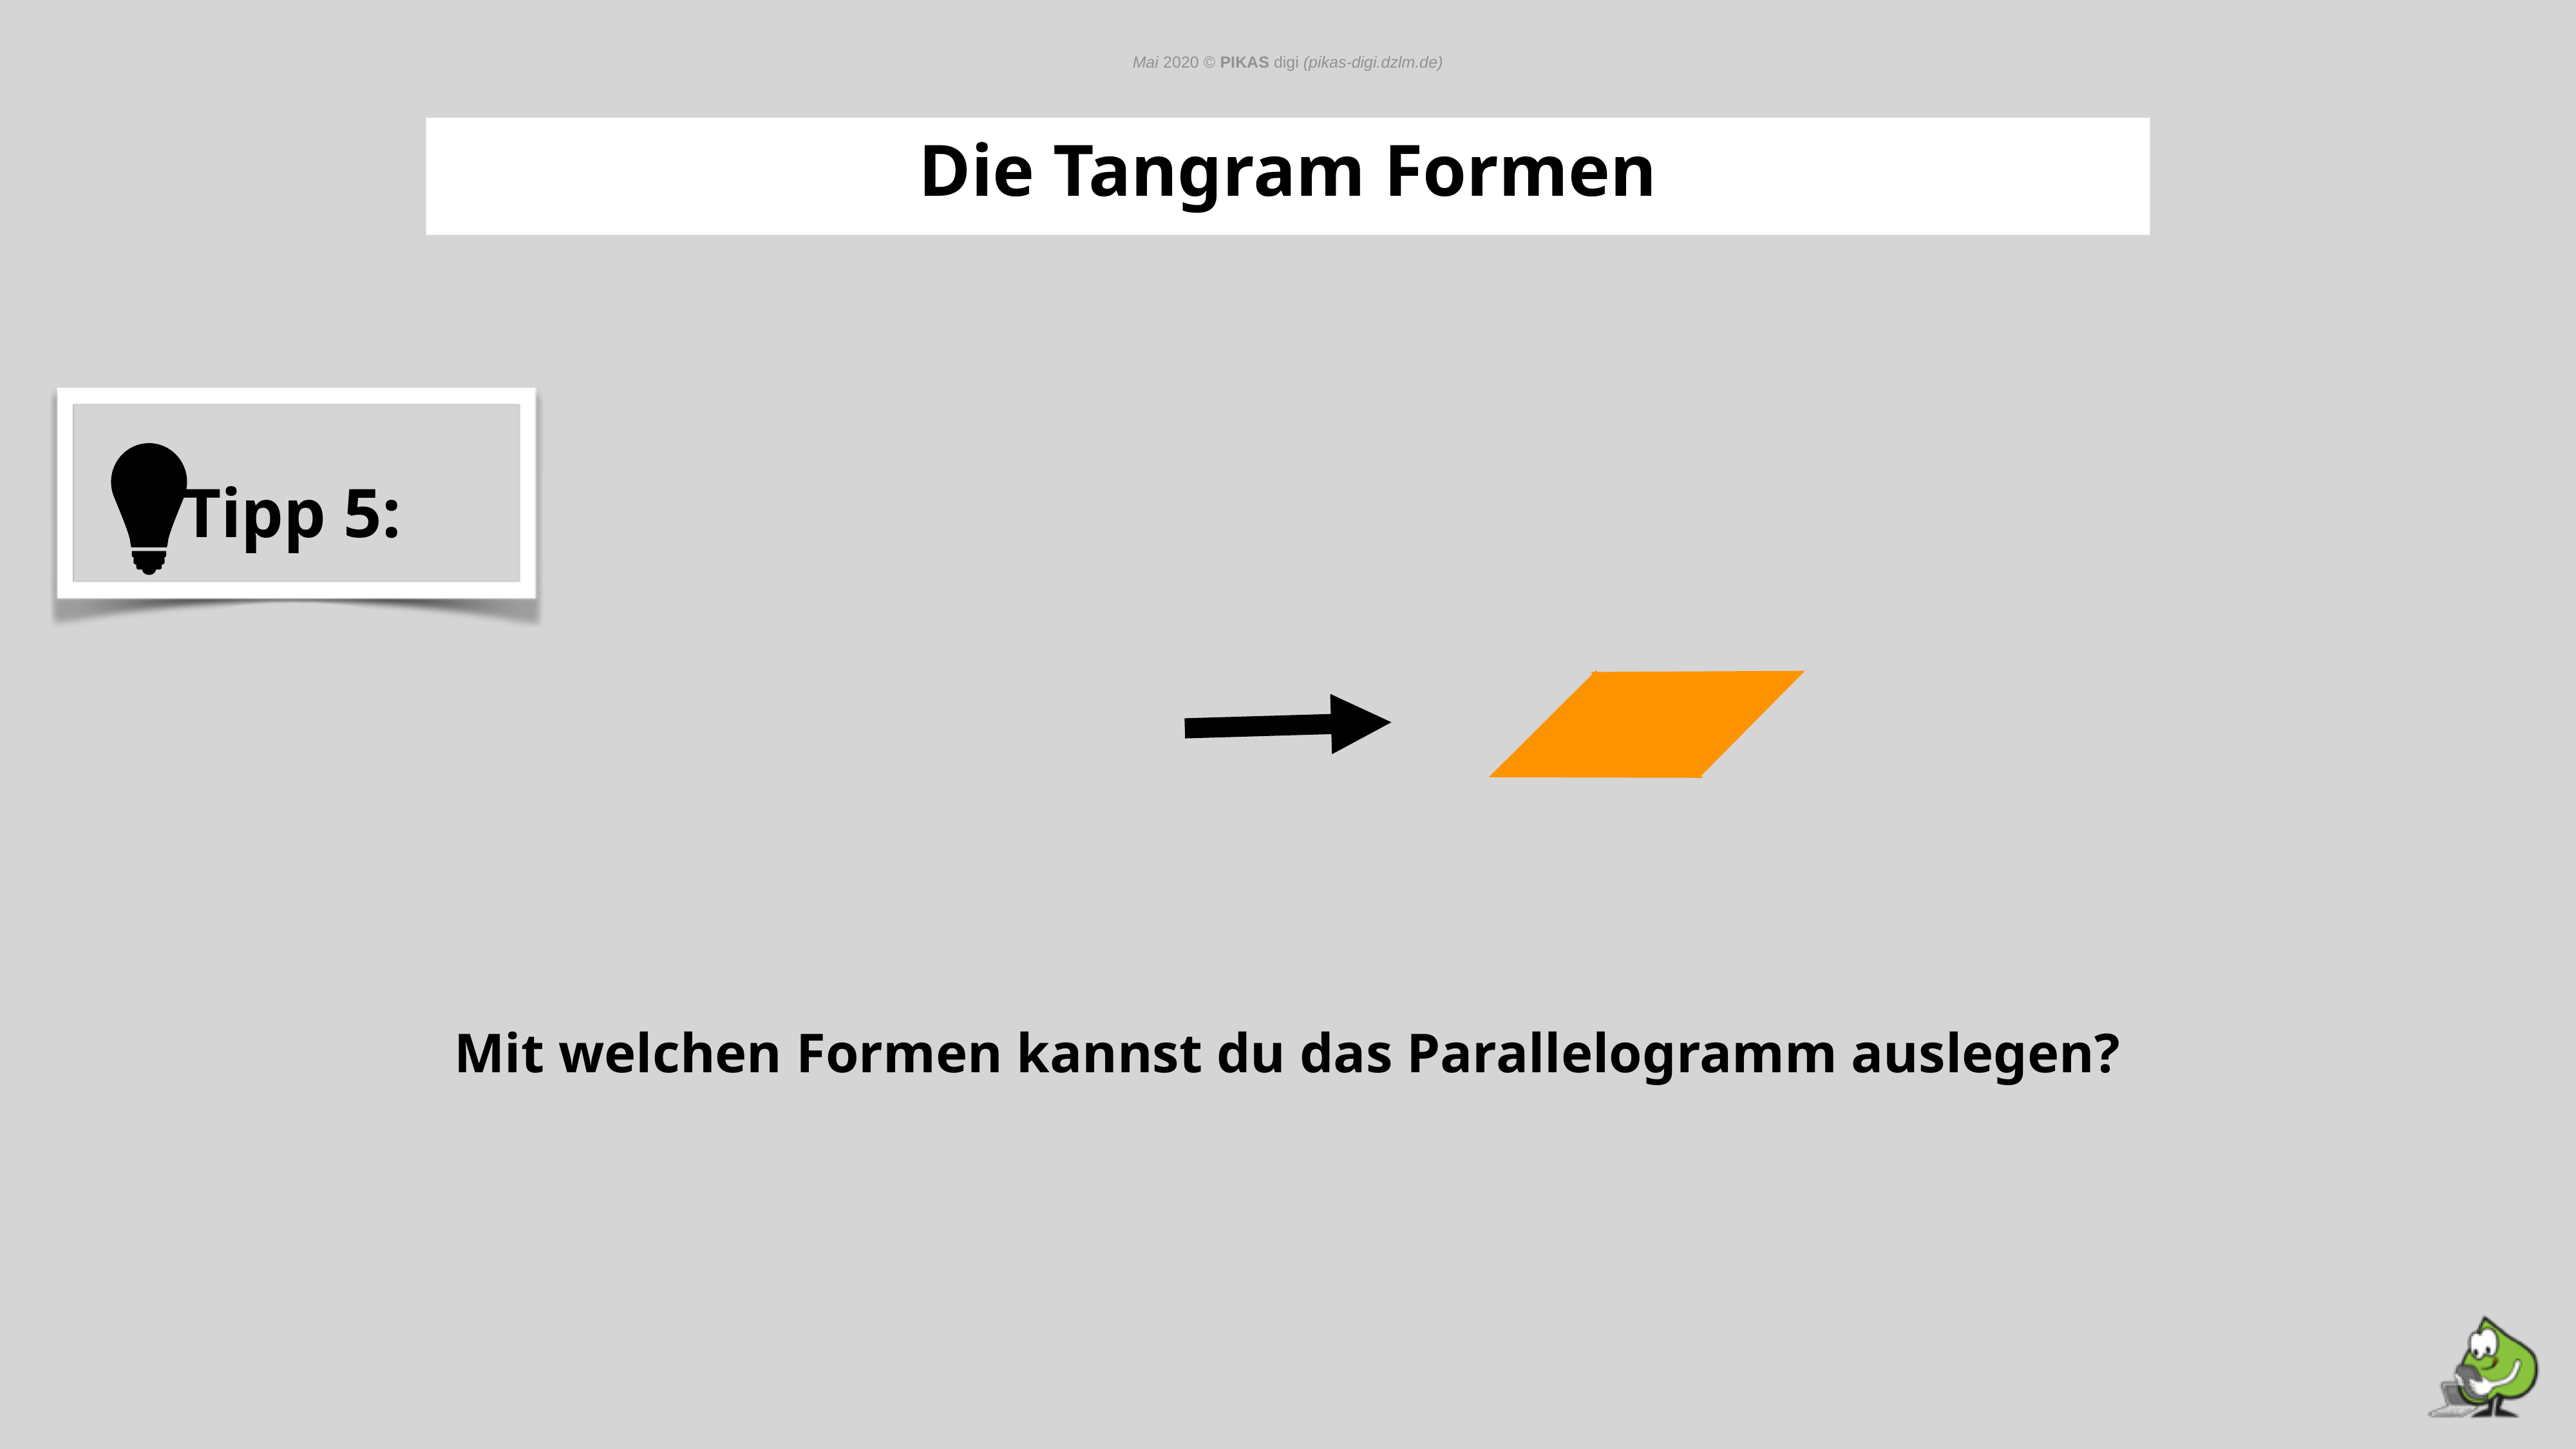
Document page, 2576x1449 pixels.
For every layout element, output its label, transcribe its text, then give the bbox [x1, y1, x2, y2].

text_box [1488, 564, 1806, 886]
subtitle Die Tangram Formen [426, 117, 2150, 236]
text_box Mit welchen Formen kannst du das Parallelogramm auslegen? [449, 1013, 2127, 1089]
text_box Mai 2020 © PIKAS digi (pikas-digi.dzlm.de) [1126, 46, 1449, 77]
picture [2424, 1309, 2544, 1425]
text_box [1184, 718, 1392, 729]
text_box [50, 388, 545, 630]
